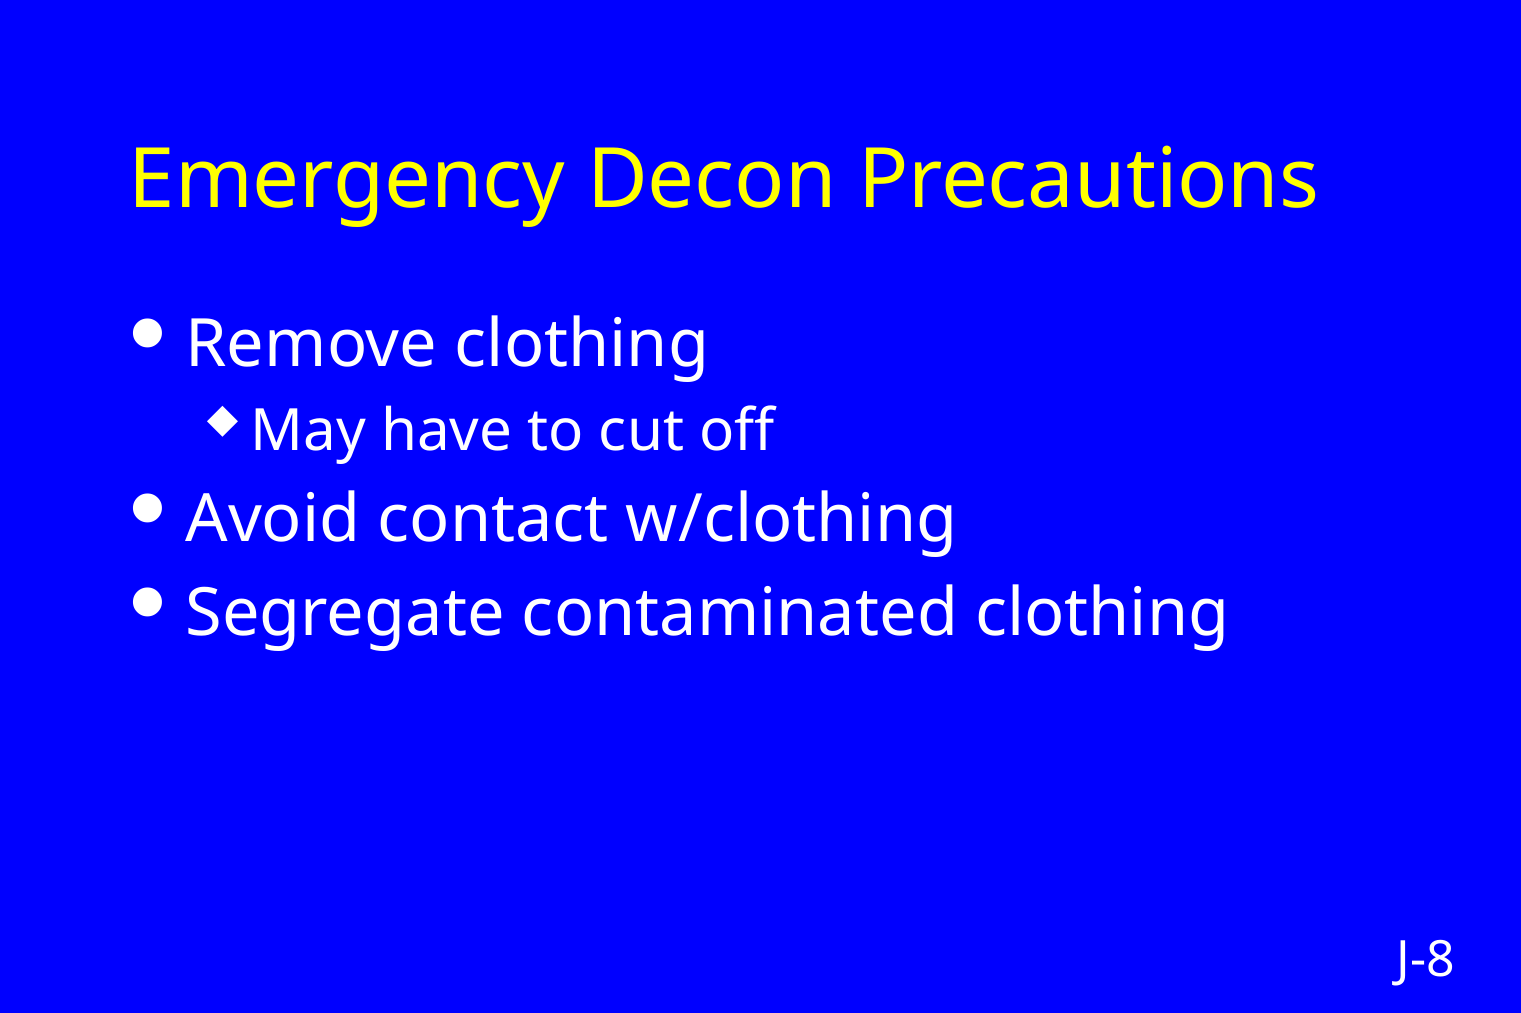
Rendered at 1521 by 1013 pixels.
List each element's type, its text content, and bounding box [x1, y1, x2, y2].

text_box J-8 [1358, 918, 1494, 994]
title Emergency Decon Precautions [114, 90, 1407, 259]
list Remove clothing May have to cut off Avoid contact w/clothing Segregate contaminated clothing [114, 292, 1407, 900]
